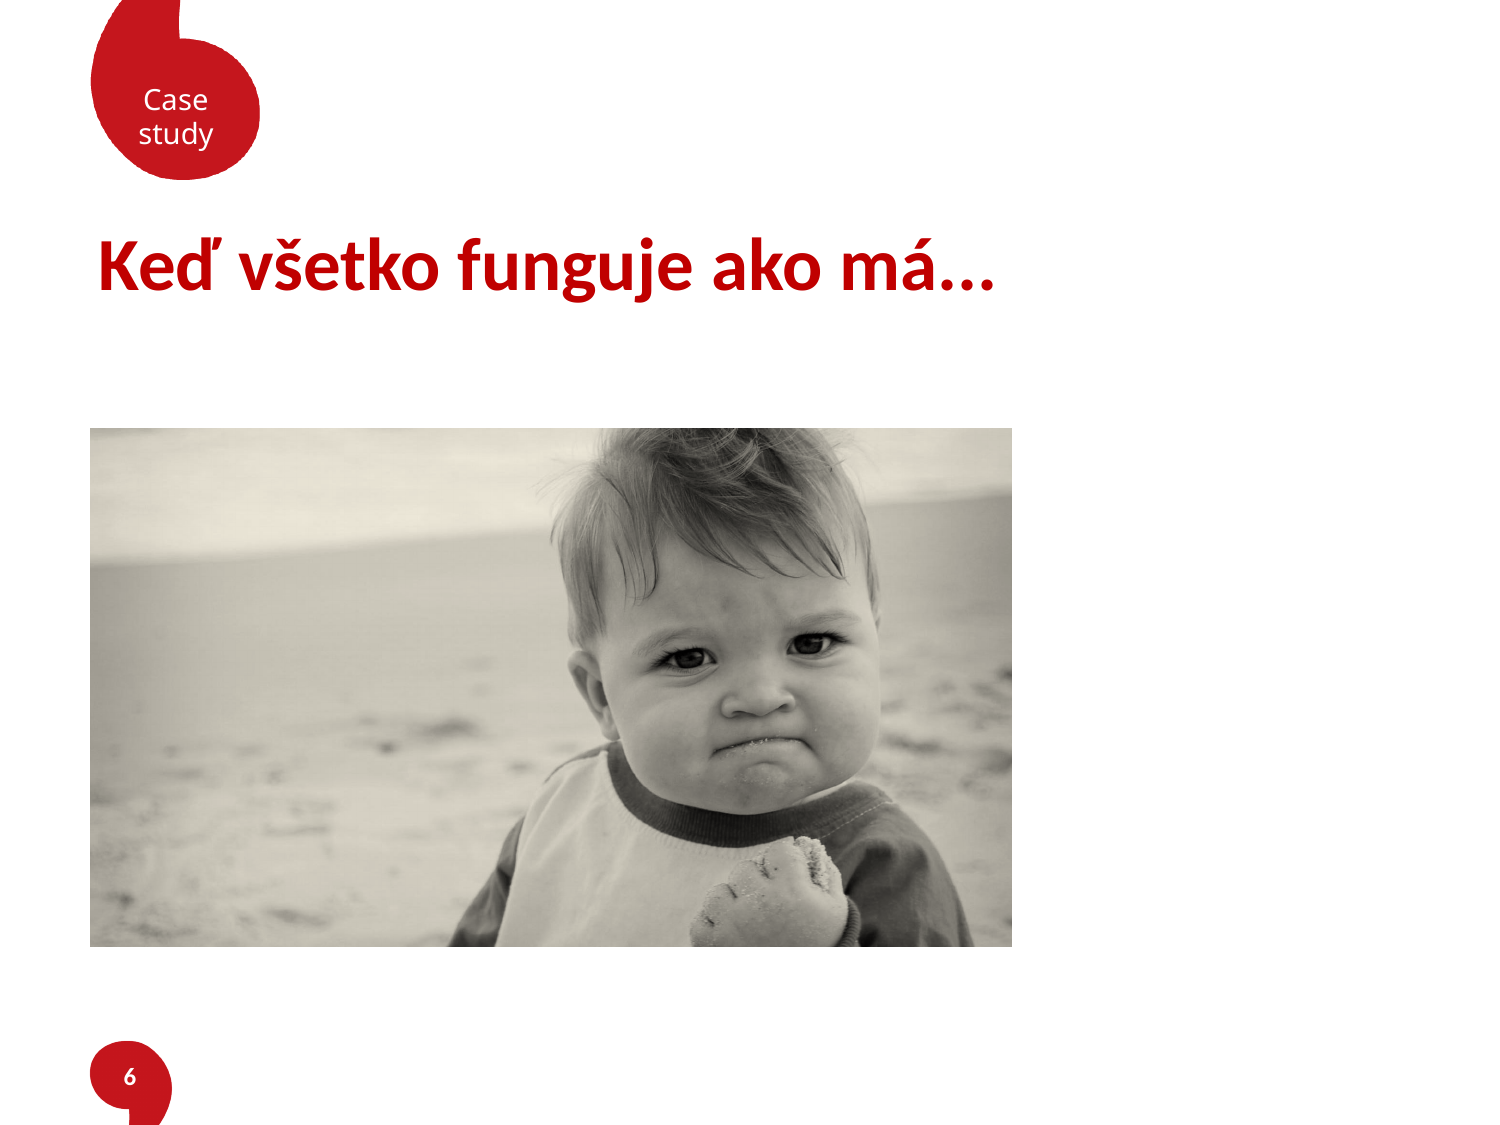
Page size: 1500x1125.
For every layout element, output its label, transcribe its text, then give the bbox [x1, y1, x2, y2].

picture [86, 1036, 174, 1125]
text_box Keď všetko funguje ako má... [83, 208, 1140, 362]
picture [90, 428, 1012, 948]
picture [86, 0, 267, 190]
